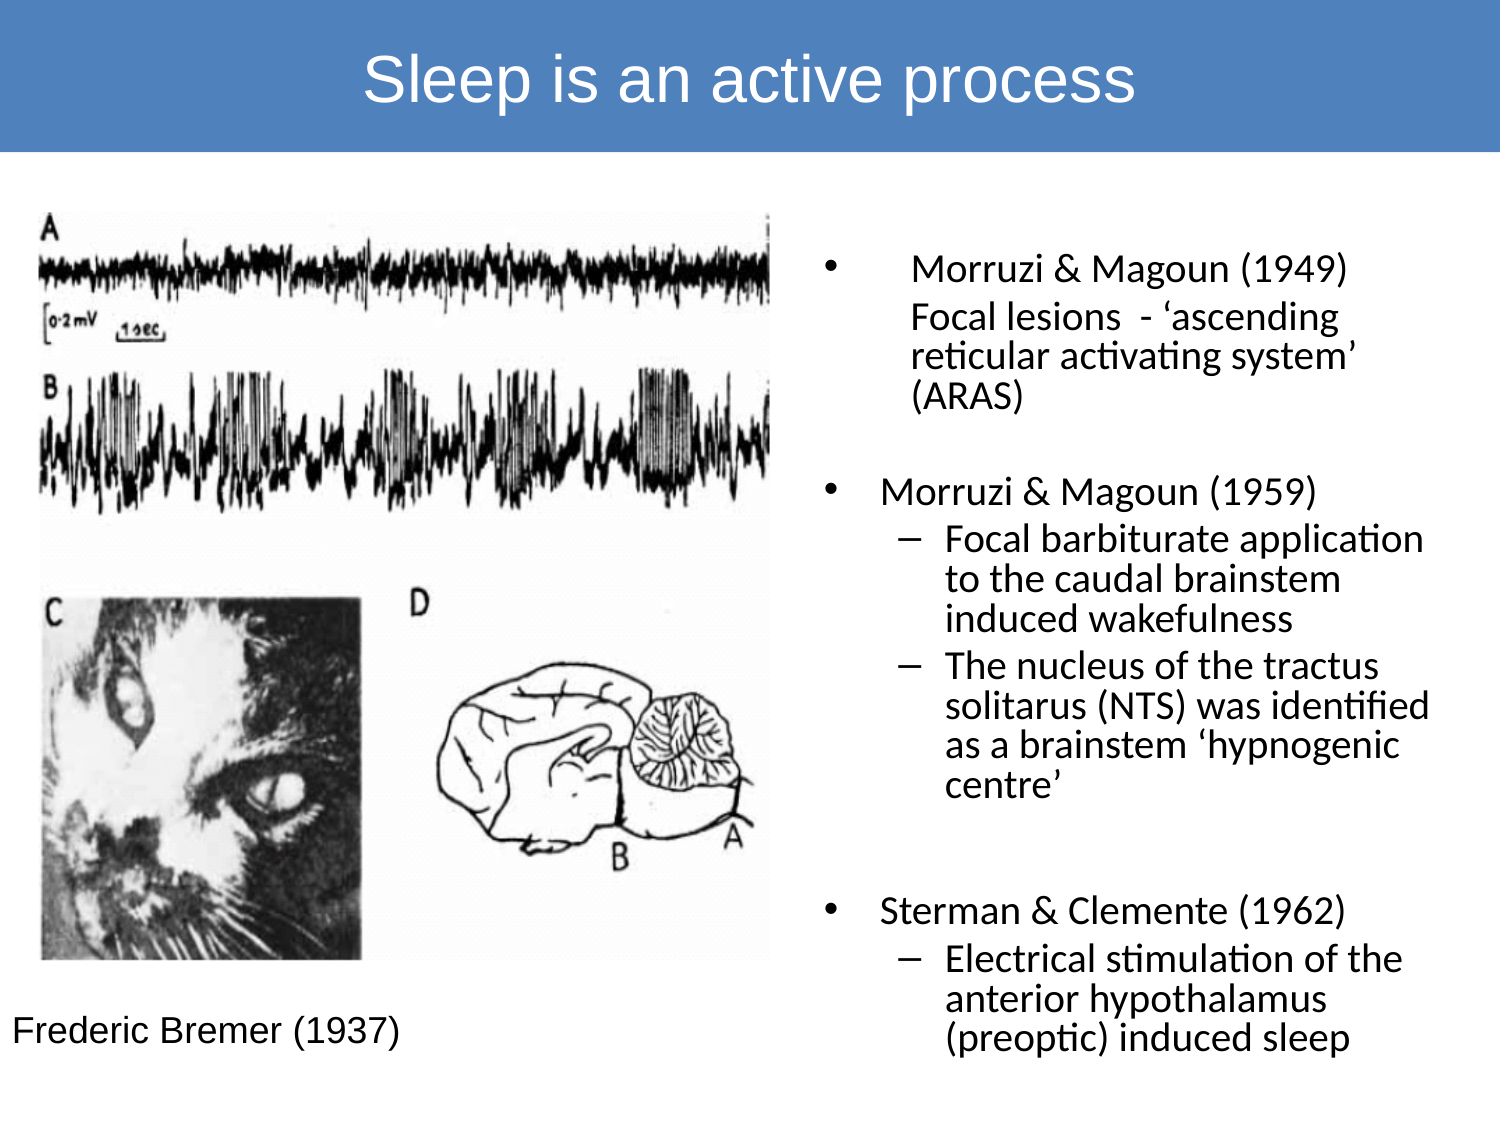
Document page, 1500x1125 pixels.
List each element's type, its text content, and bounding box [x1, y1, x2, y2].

text_box Frederic Bremer (1937) [0, 1007, 591, 1059]
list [29, 195, 804, 975]
list Morruzi & Magoun (1949) Focal lesions - ‘ascending reticular activating system’ (ARAS) Morruzi & Magoun (1959) Focal barbiturate application to the caudal brainstem induced wakefulness The nucleus of the tractus solitarus (NTS) was identified as a brainstem ‘hypnogenic centre’ Sterman & Clemente (1962) Electrical stimulation of the anterior hypothalamus (preoptic) induced sleep [809, 243, 1472, 1071]
text_box Sleep is an active process [0, 0, 1500, 153]
